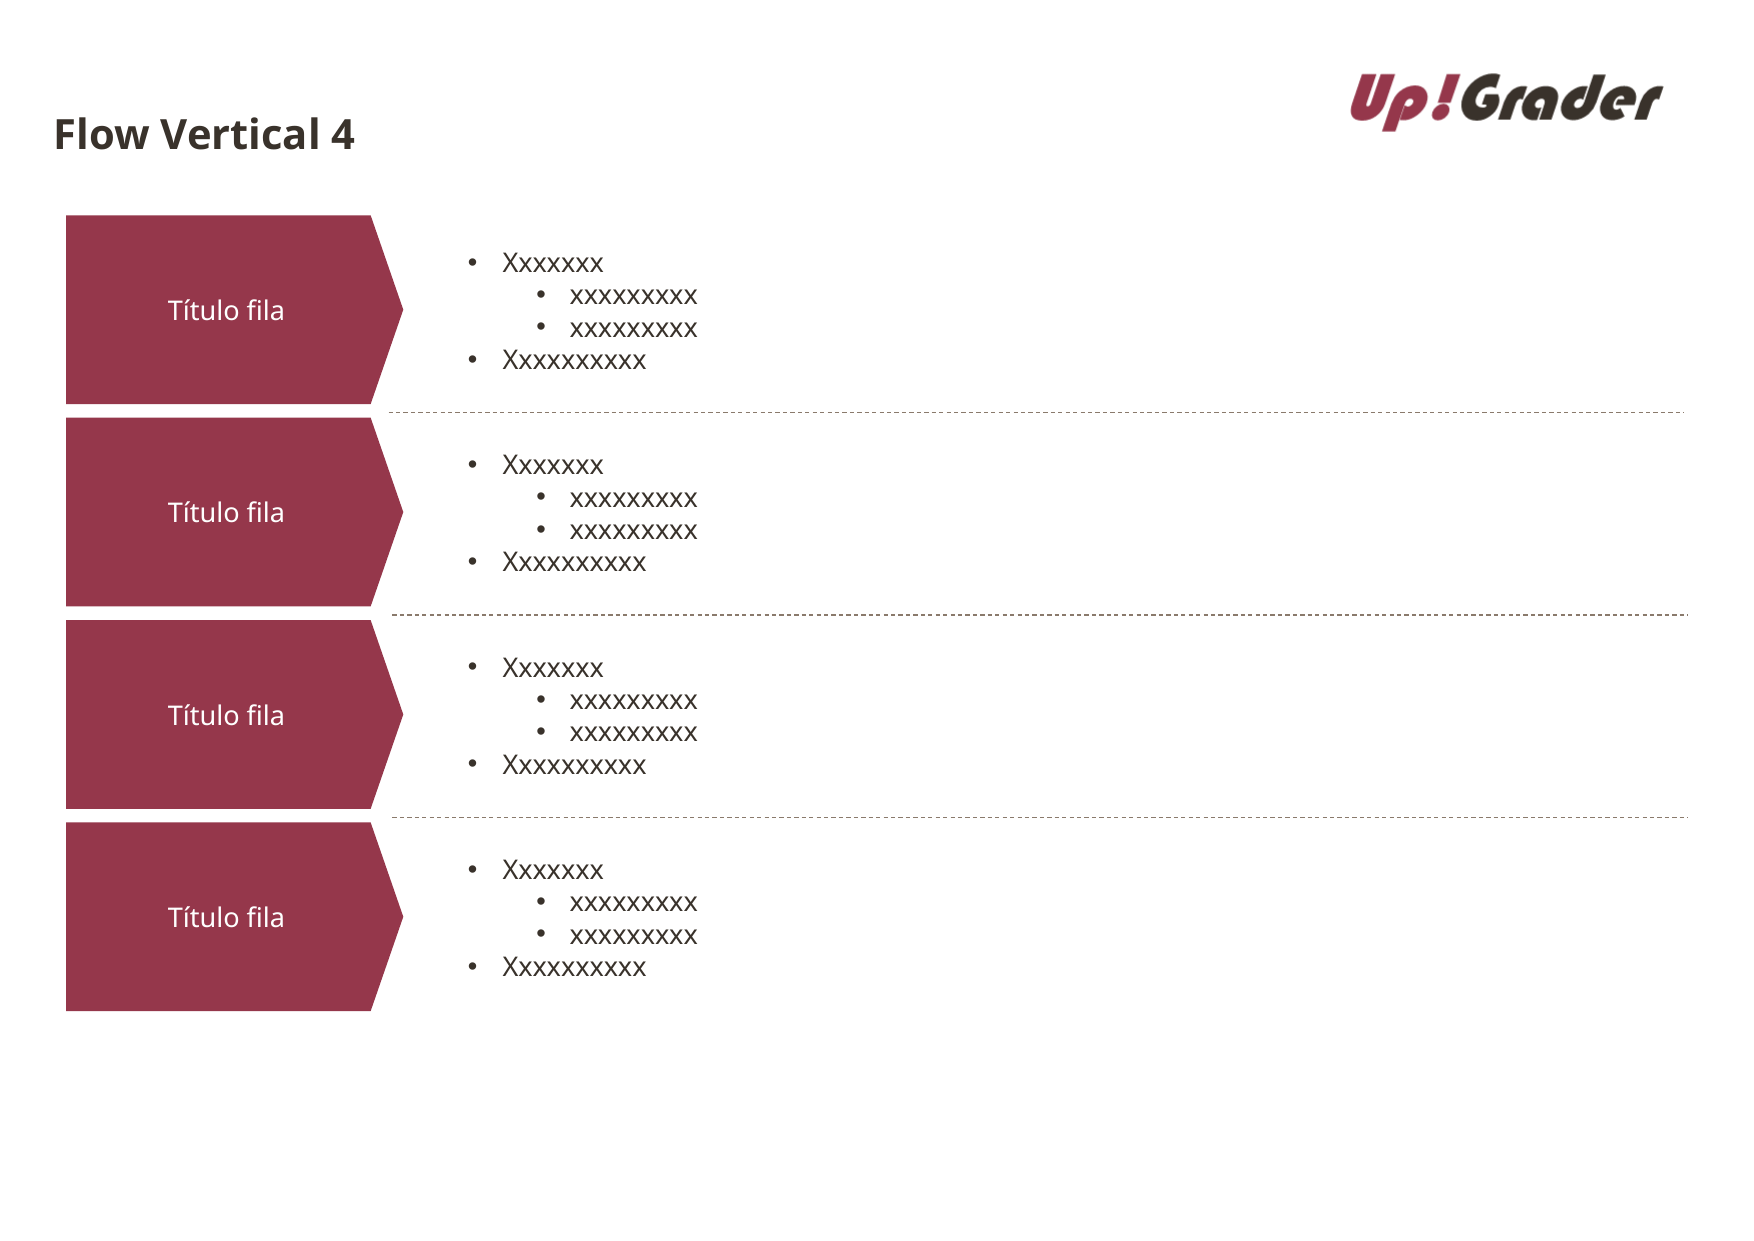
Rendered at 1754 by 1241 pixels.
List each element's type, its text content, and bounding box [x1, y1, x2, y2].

text_box Xxxxxxx xxxxxxxxx xxxxxxxxx Xxxxxxxxxx [445, 215, 1681, 405]
text_box Título fila [66, 620, 404, 809]
text_box Xxxxxxx xxxxxxxxx xxxxxxxxx Xxxxxxxxxx [445, 822, 1681, 1012]
text_box Título fila [66, 215, 404, 405]
text_box Xxxxxxx xxxxxxxxx xxxxxxxxx Xxxxxxxxxx [445, 417, 1681, 607]
text_box Título fila [66, 417, 404, 607]
text_box Xxxxxxx xxxxxxxxx xxxxxxxxx Xxxxxxxxxx [445, 620, 1681, 809]
title Flow Vertical 4 [53, 107, 1194, 159]
text_box Título fila [66, 822, 404, 1012]
picture [1241, 1, 1754, 190]
